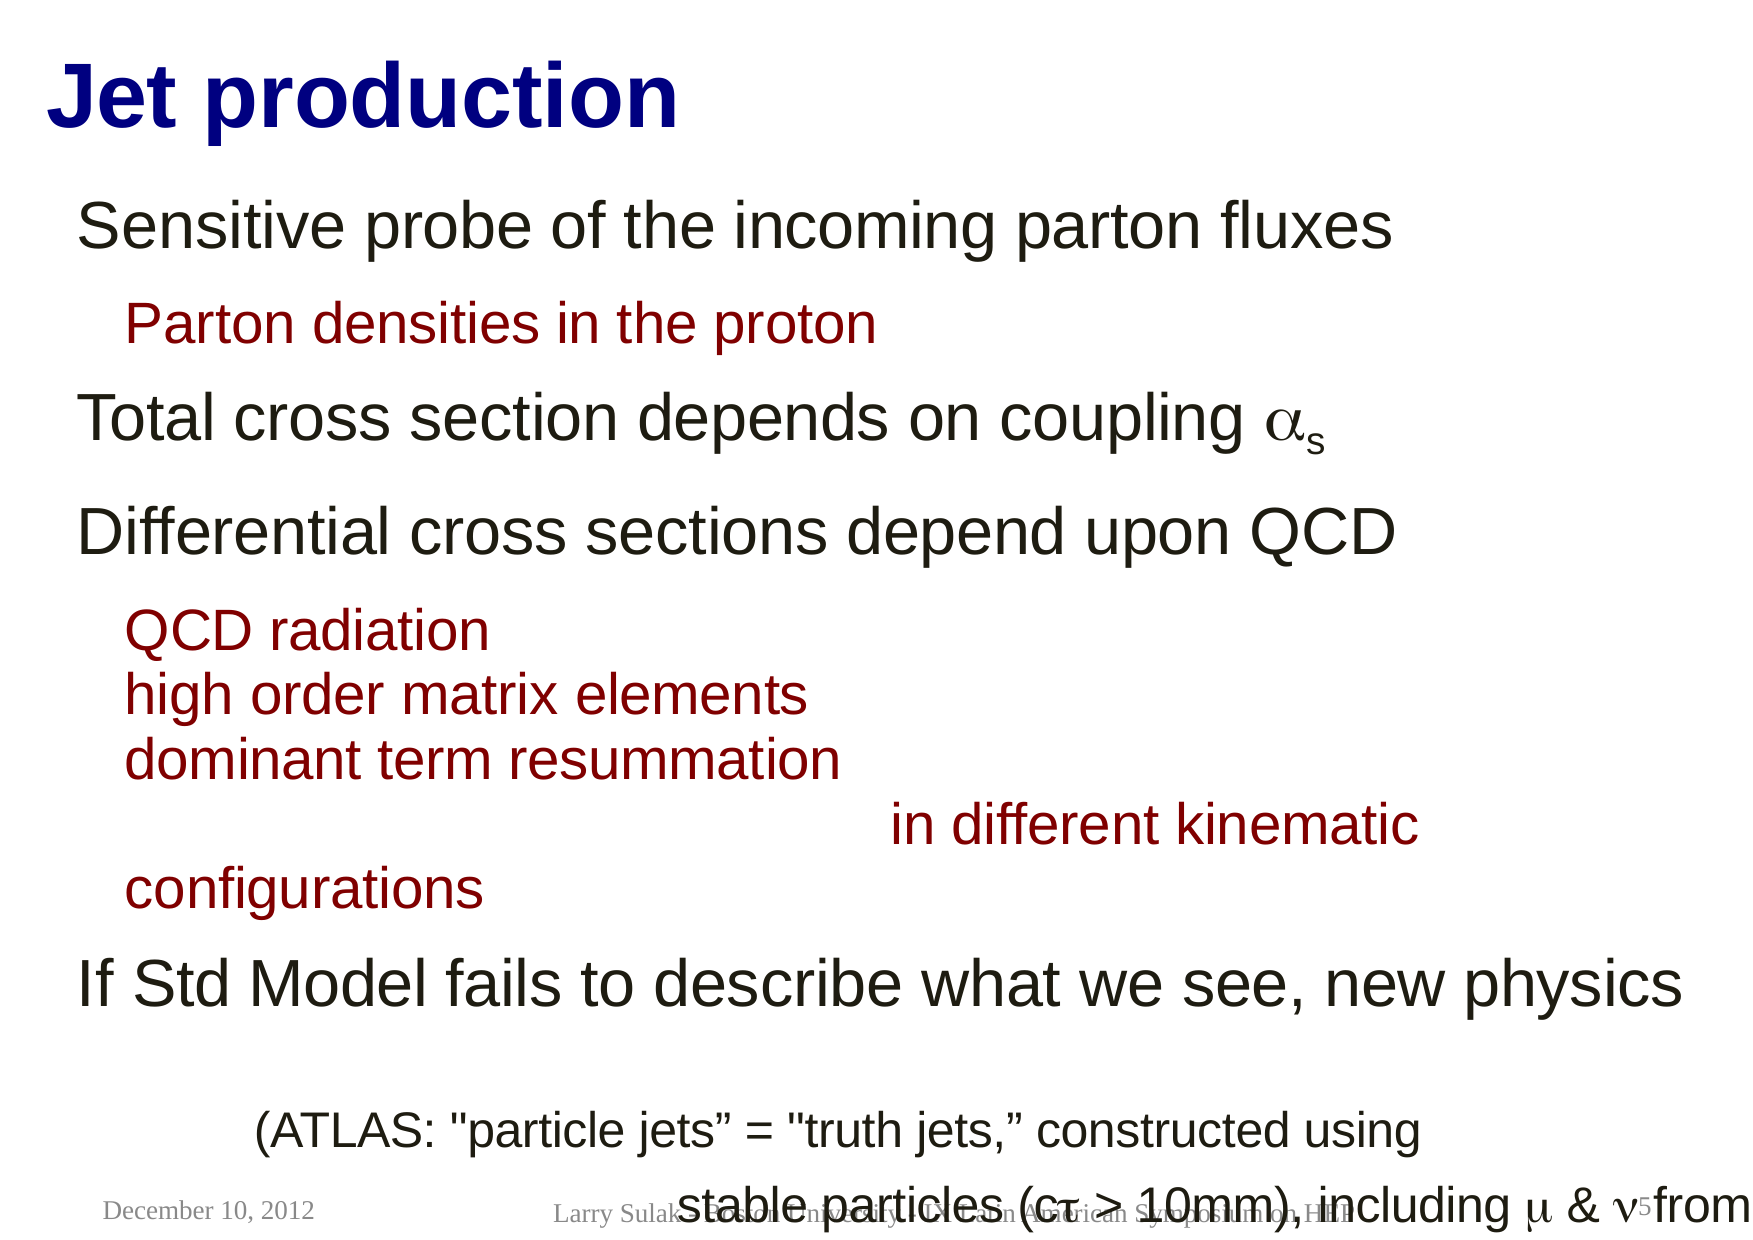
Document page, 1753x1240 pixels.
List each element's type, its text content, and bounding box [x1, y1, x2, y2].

title Jet production [0, 0, 1662, 342]
text_box Sensitive probe of the incoming parton fluxes Parton densities in the proton Total cross section depends on coupling αs Differential cross sections depend upon QCD QCD radiation high order matrix elements dominant term resummation in different kinematic configurations If Std Model fails to describe what we see, new physics (ATLAS: "particle jets” = "truth jets,” constructed using stable particles (ct > 10mm), including m & n from decay hadrons) [75, 182, 1753, 1240]
